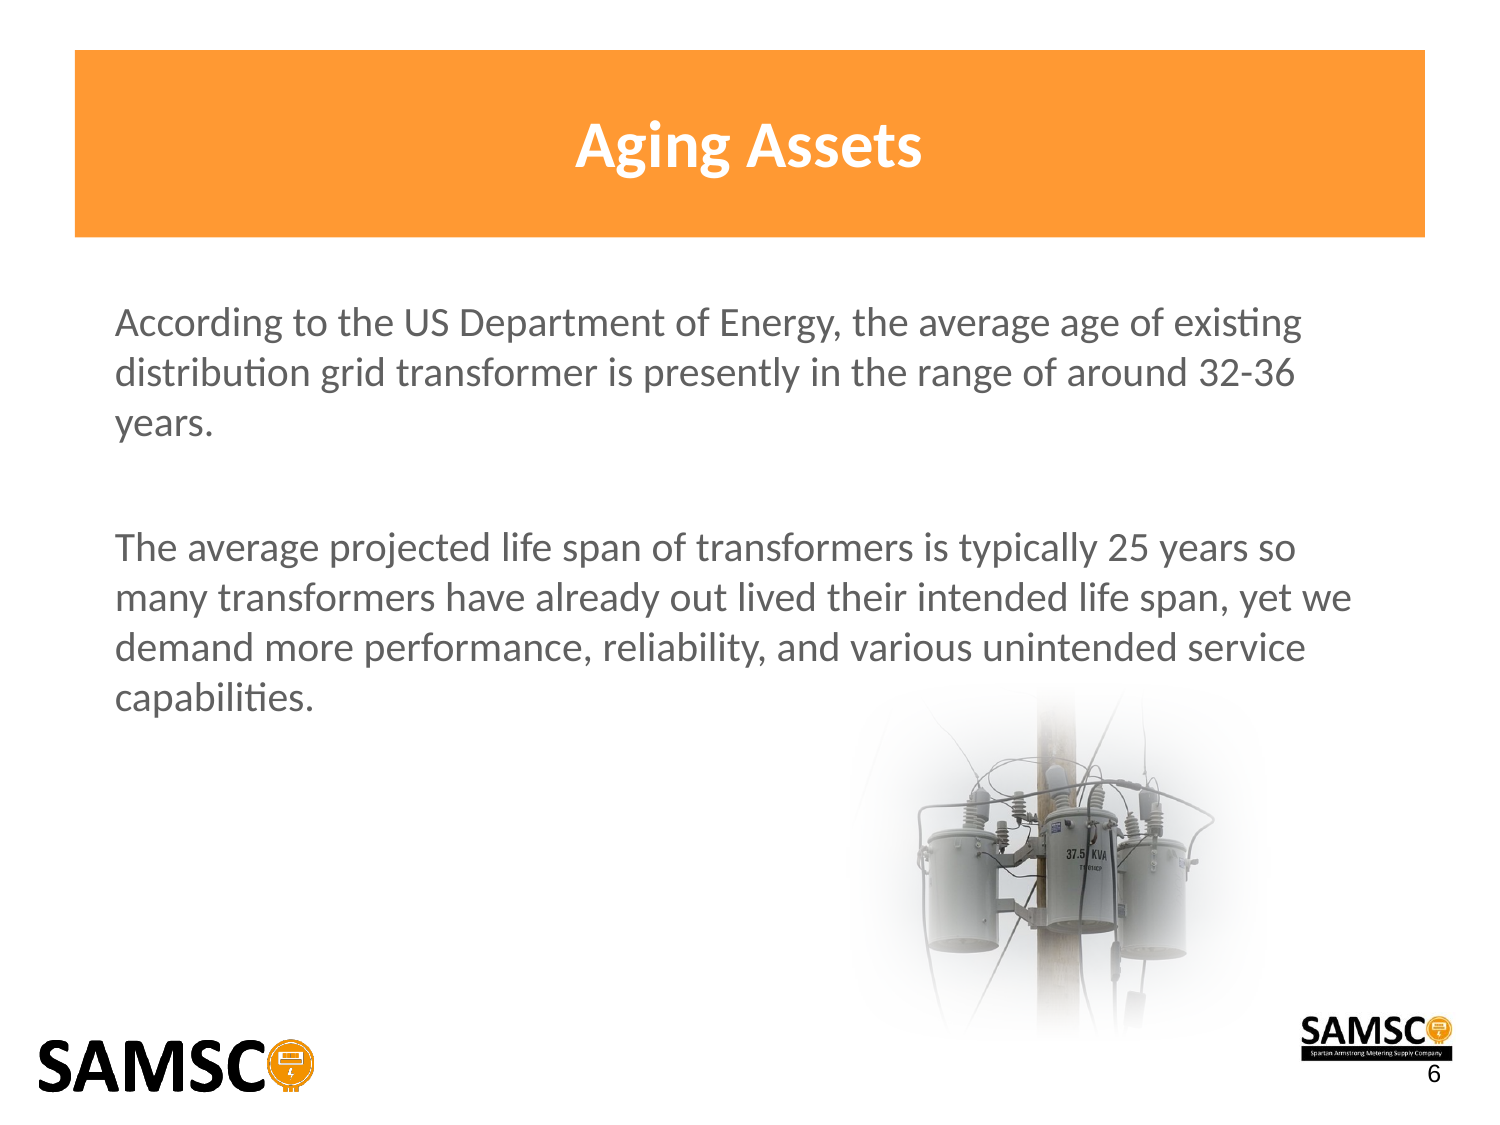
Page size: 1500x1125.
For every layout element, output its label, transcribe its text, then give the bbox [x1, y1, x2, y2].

picture [37, 1037, 314, 1095]
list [1299, 1011, 1456, 1064]
text_box Aging Assets [118, 93, 1382, 189]
text_box According to the US Department of Energy, the average age of existing distribution grid transformer is presently in the range of around 32-36 years. The average projected life span of transformers is typically 25 years so many transformers have already out lived their intended life span, yet we demand more performance, reliability, and various unintended service capabilities. [99, 287, 1413, 728]
picture [837, 674, 1280, 1051]
